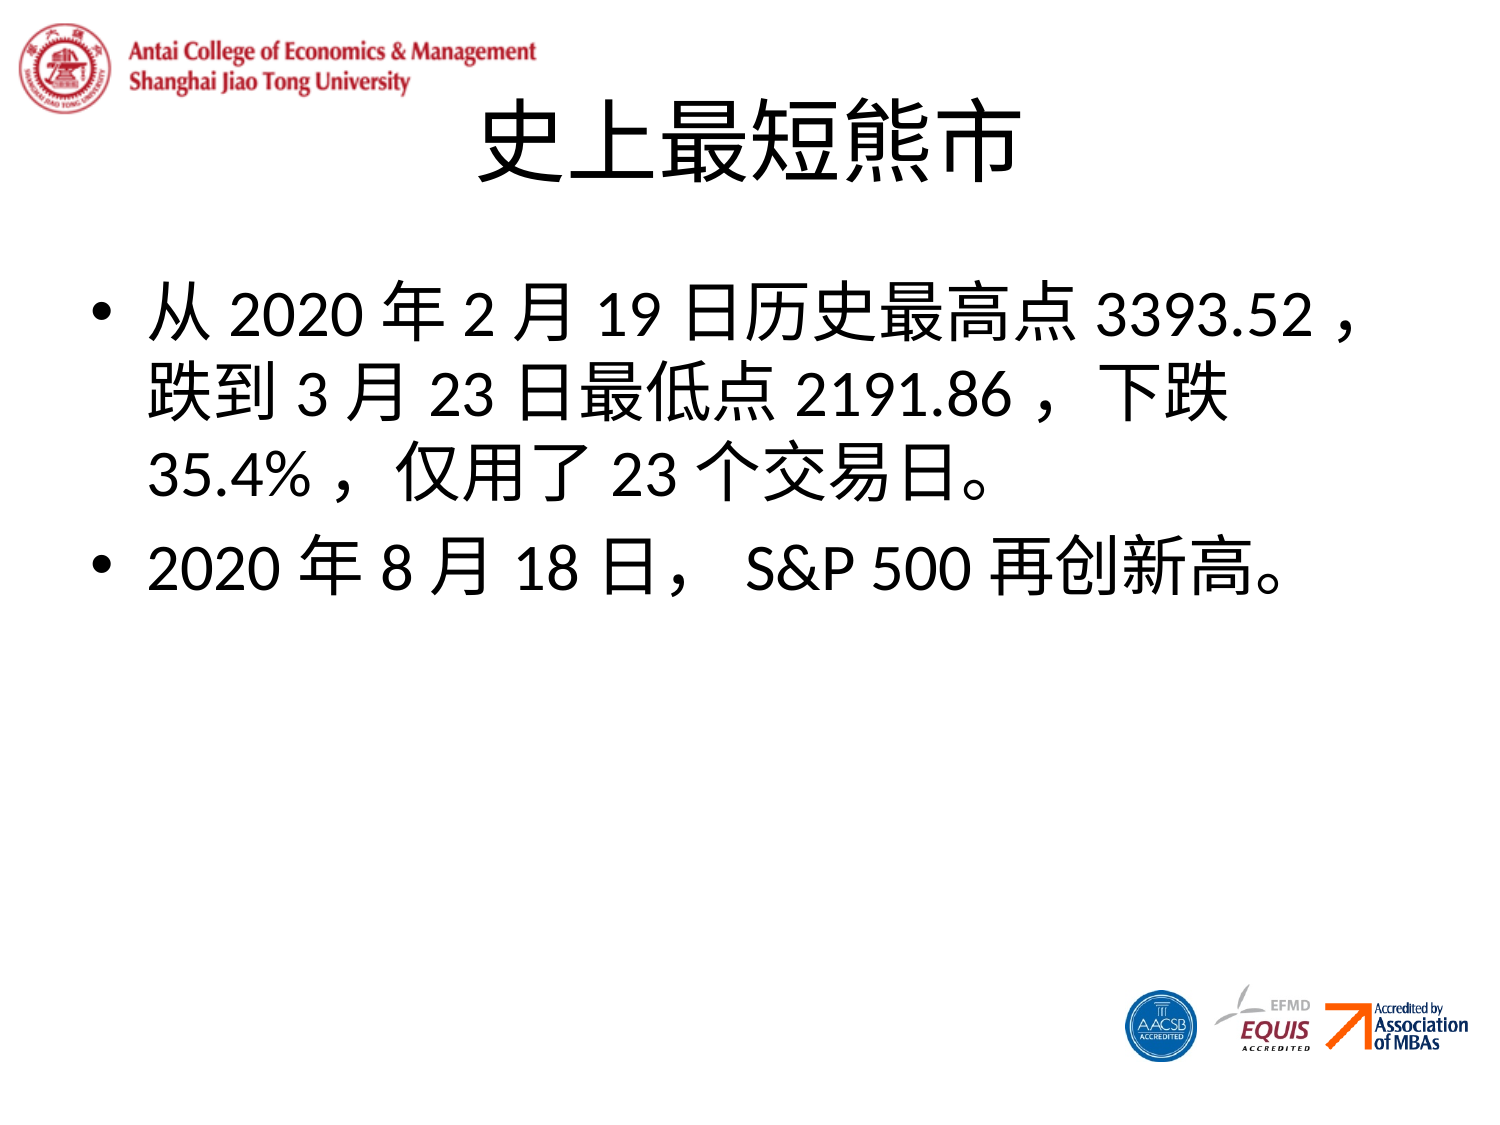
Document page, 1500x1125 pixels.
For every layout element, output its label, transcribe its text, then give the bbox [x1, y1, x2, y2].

list 从2020年2月19日历史最高点3393.52，跌到3月23日最低点2191.86，下跌35.4%，仅用了23个交易日。 2020年8月18日，S&P 500再创新高。 [75, 262, 1425, 1005]
title 史上最短熊市 [75, 45, 1425, 233]
picture [1214, 1005, 1310, 1051]
picture [1125, 1005, 1197, 1062]
picture [2, 19, 548, 119]
picture [1325, 1002, 1468, 1050]
